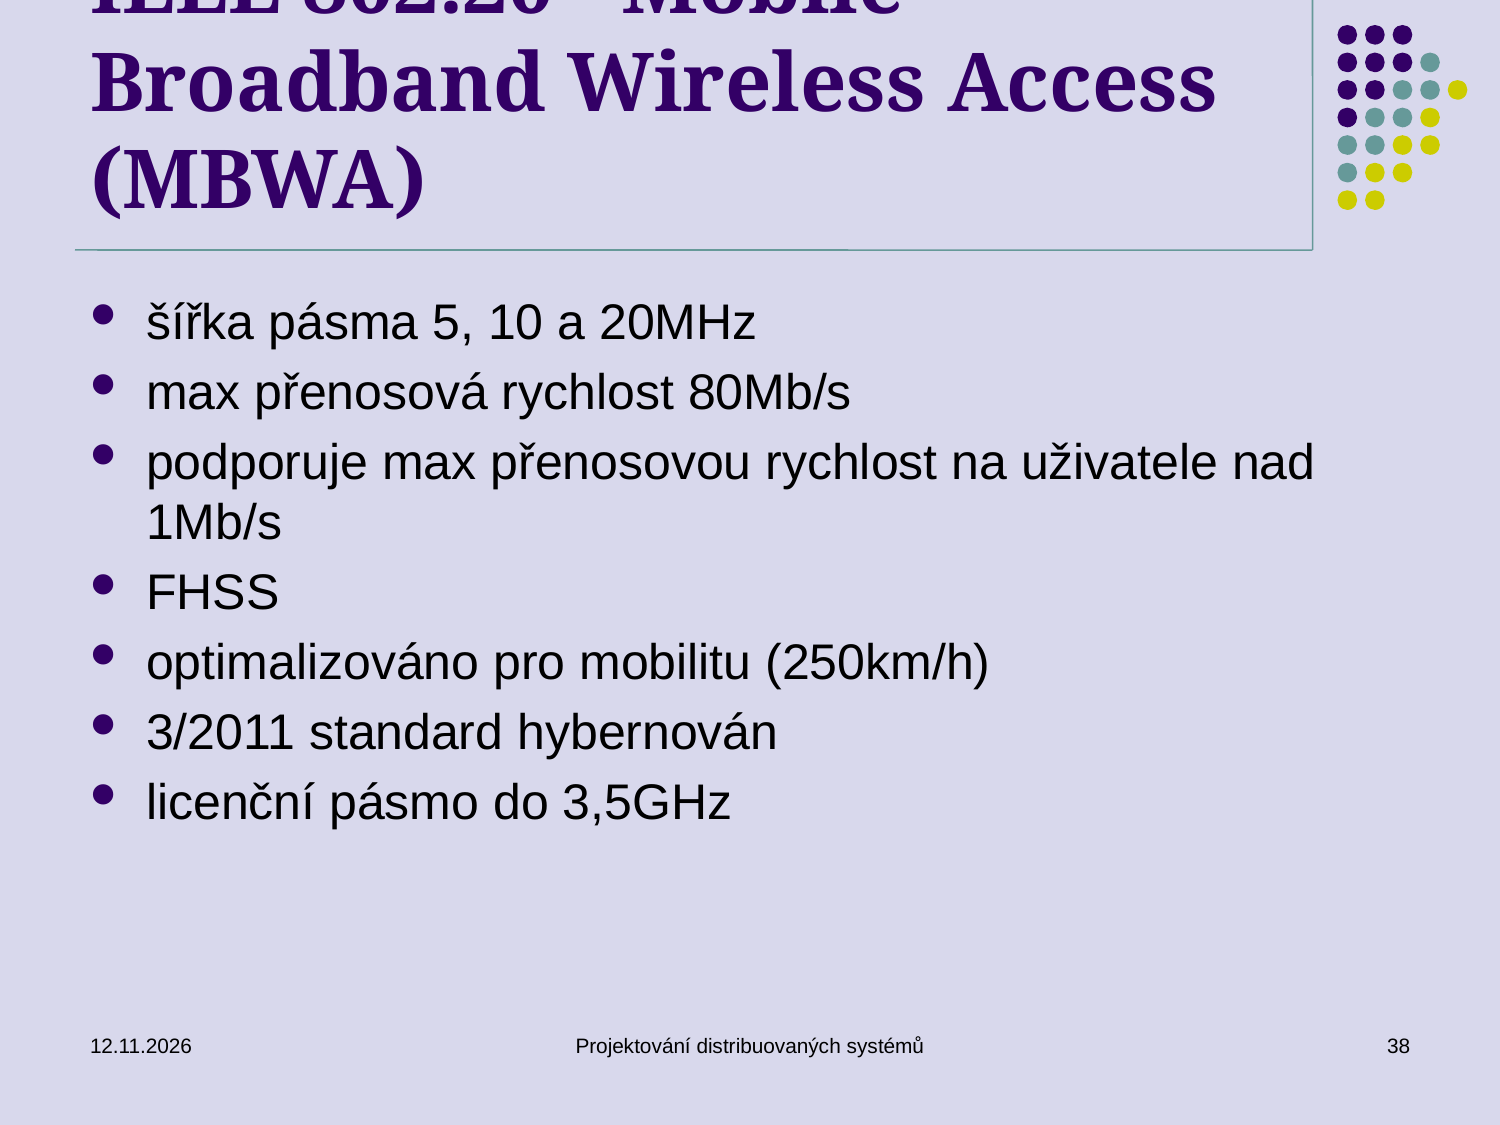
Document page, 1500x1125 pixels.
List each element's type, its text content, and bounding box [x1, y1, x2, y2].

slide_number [75, 1025, 425, 1100]
slide_number 38 [1074, 1025, 1425, 1100]
footer Projektování distribuovaných systémů [512, 1025, 988, 1100]
title IEEE 802.20 - Mobile Broadband Wireless Access (MBWA) [75, 20, 1313, 233]
list šířka pásma 5, 10 a 20MHz max přenosová rychlost 80Mb/s podporuje max přenosovou rychlost na uživatele nad 1Mb/s FHSS optimalizováno pro mobilitu (250km/h) 3/2011 standard hybernován licenční pásmo do 3,5GHz [75, 282, 1425, 1006]
